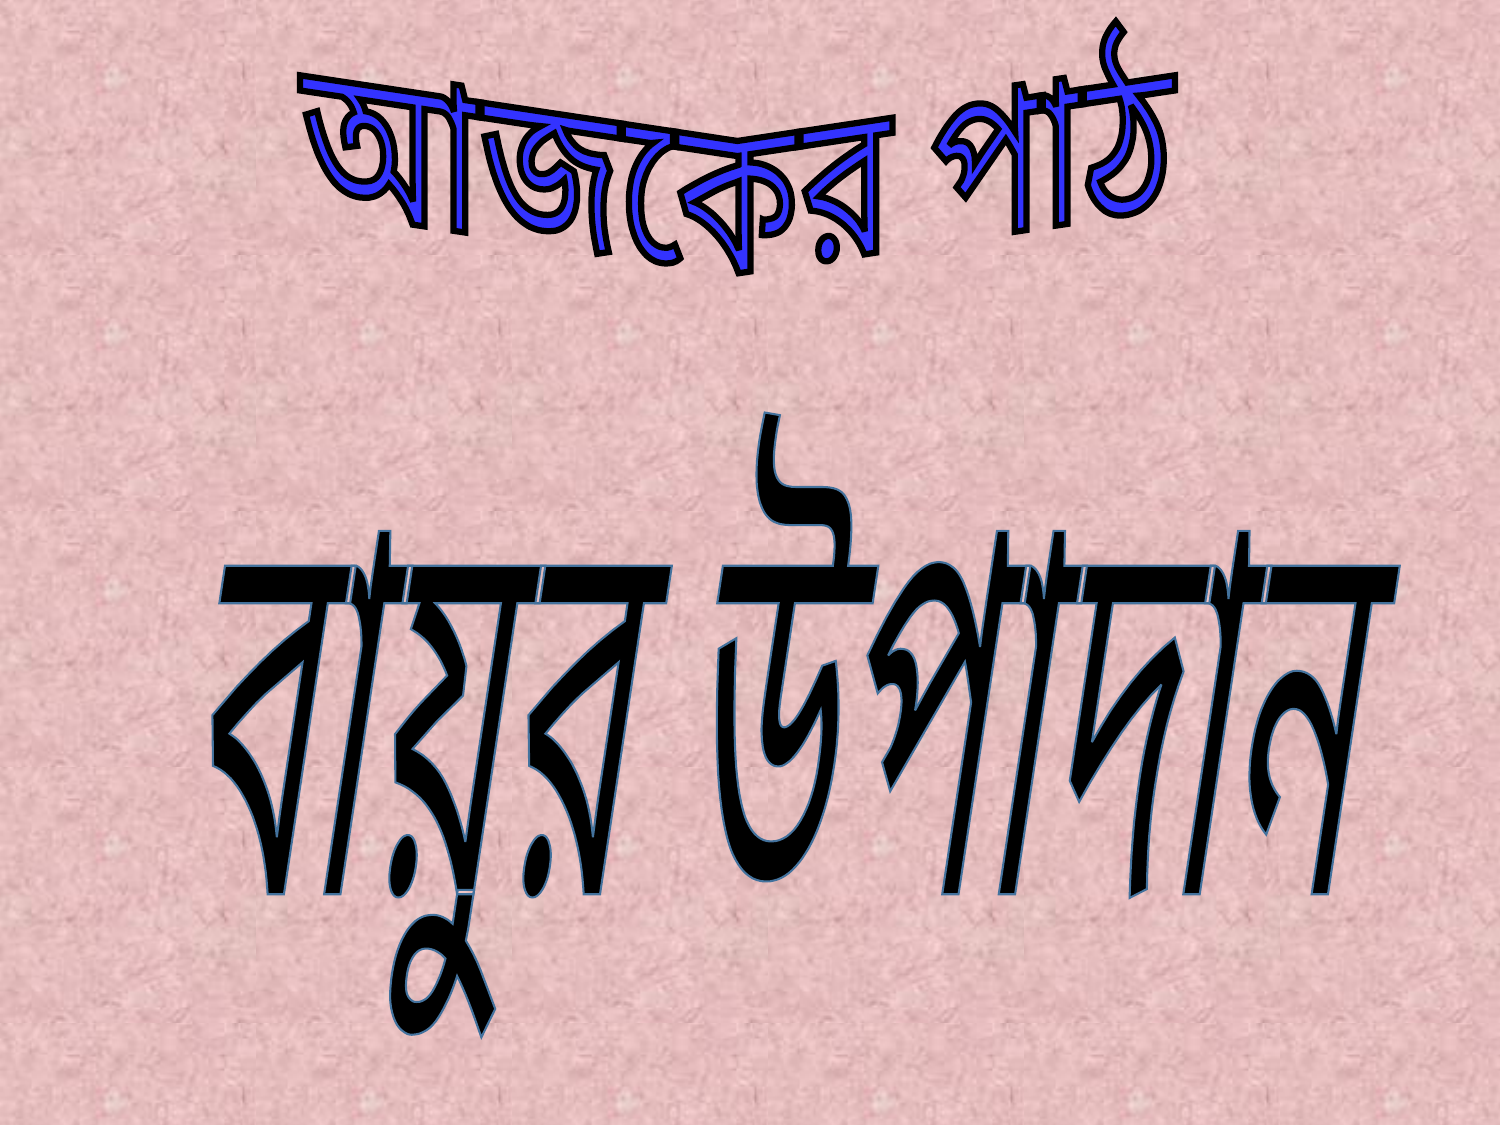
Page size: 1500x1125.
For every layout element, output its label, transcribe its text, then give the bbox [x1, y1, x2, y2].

text_box আজকের পাঠ [298, 74, 894, 275]
text_box বায়ুর উপাদান [211, 529, 674, 1040]
picture [0, 0, 1500, 1125]
text_box বায়ুর উপাদান [866, 529, 1401, 900]
text_box আজকের পাঠ [933, 19, 1176, 233]
text_box বায়ুর উপাদান [715, 411, 880, 883]
